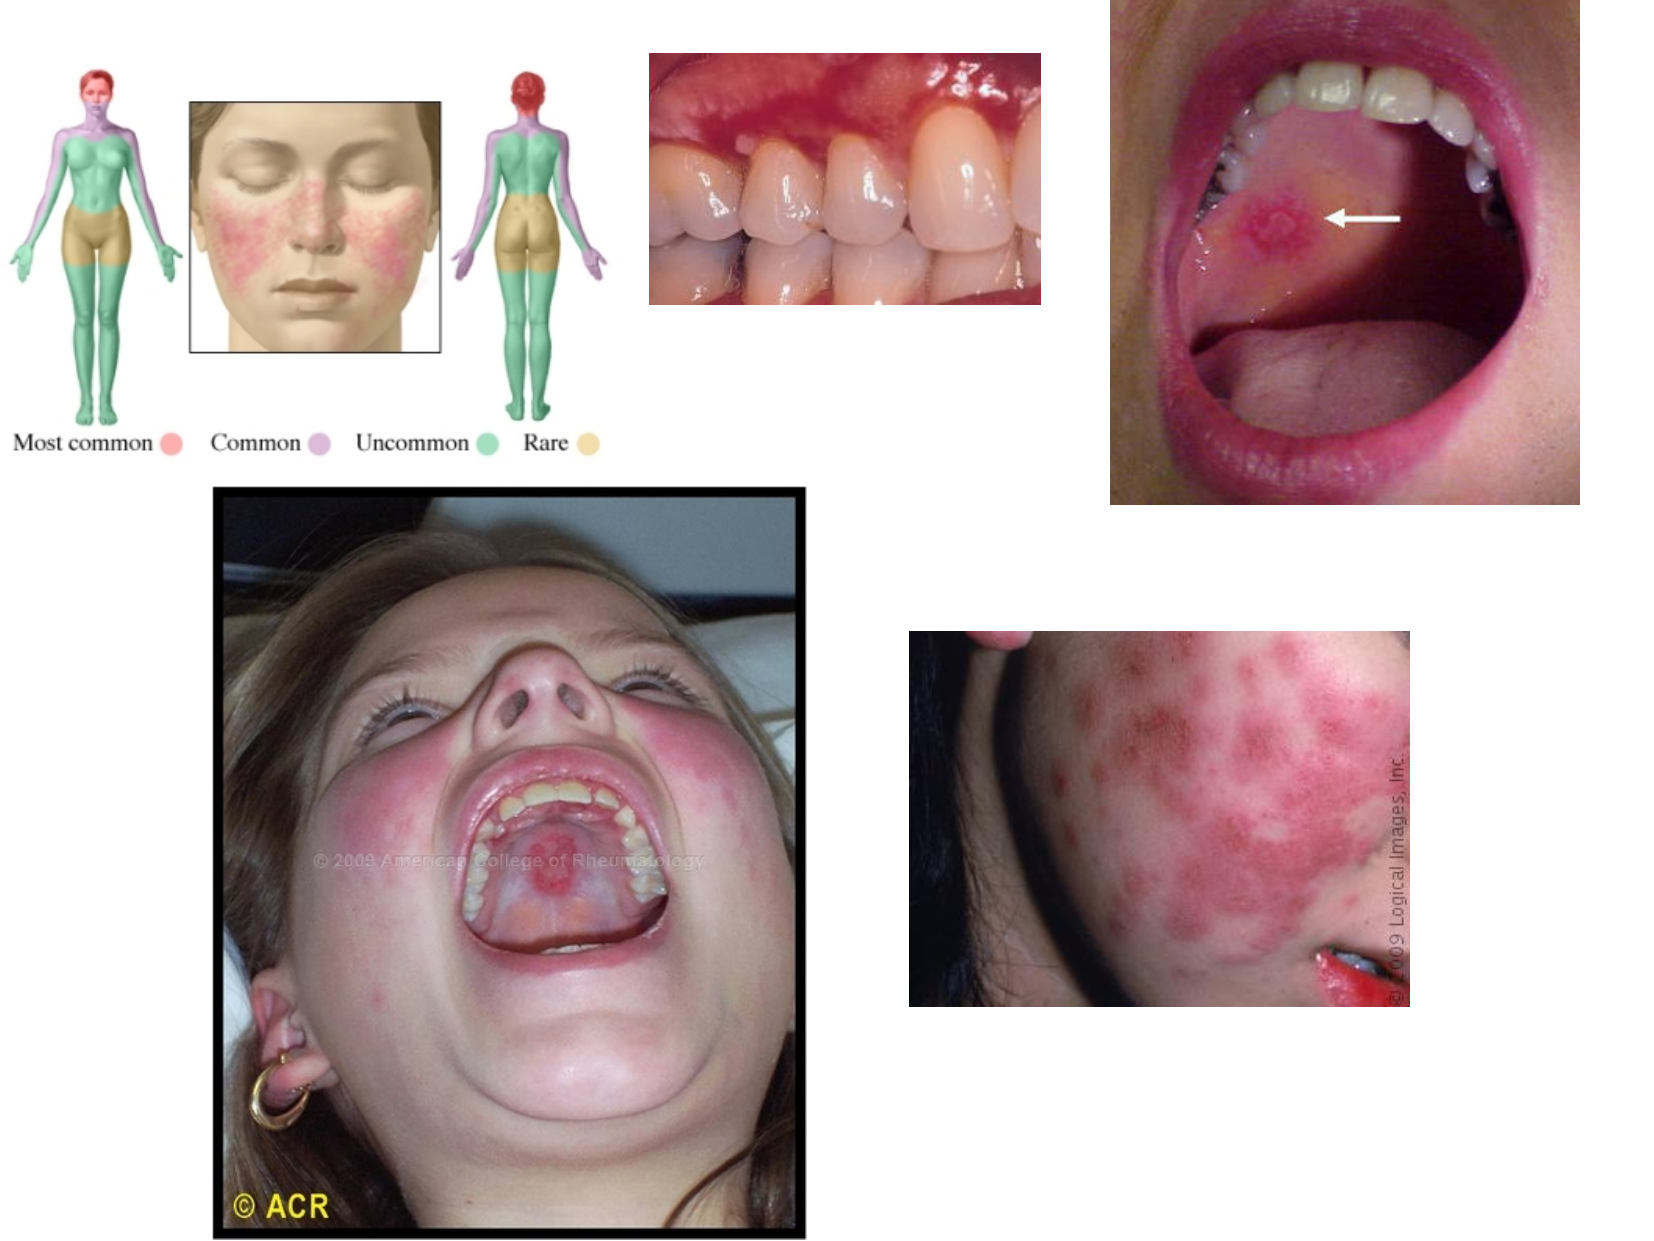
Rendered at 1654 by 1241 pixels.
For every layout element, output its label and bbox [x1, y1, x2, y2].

picture [1110, 0, 1580, 505]
picture [909, 631, 1410, 1007]
picture [212, 486, 807, 1241]
picture [0, 64, 619, 469]
picture [649, 52, 1041, 305]
